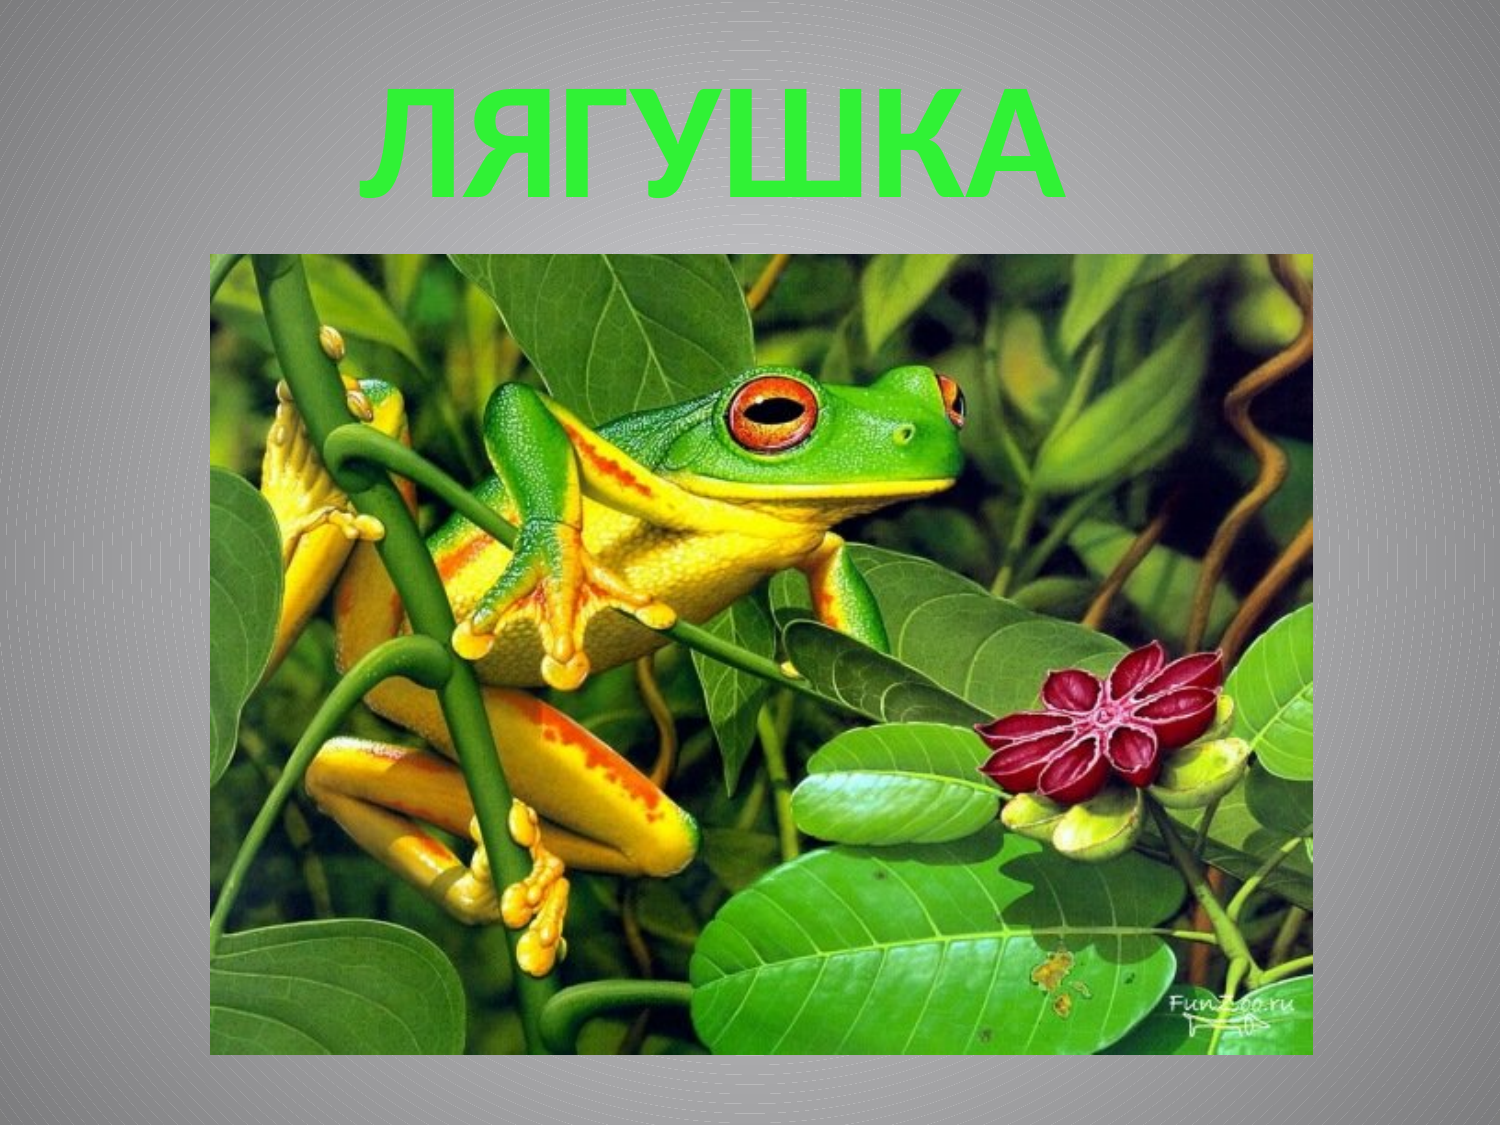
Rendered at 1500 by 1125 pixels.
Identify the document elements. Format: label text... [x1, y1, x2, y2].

picture [210, 254, 1313, 1055]
text_box Лягушка [343, 23, 1082, 239]
